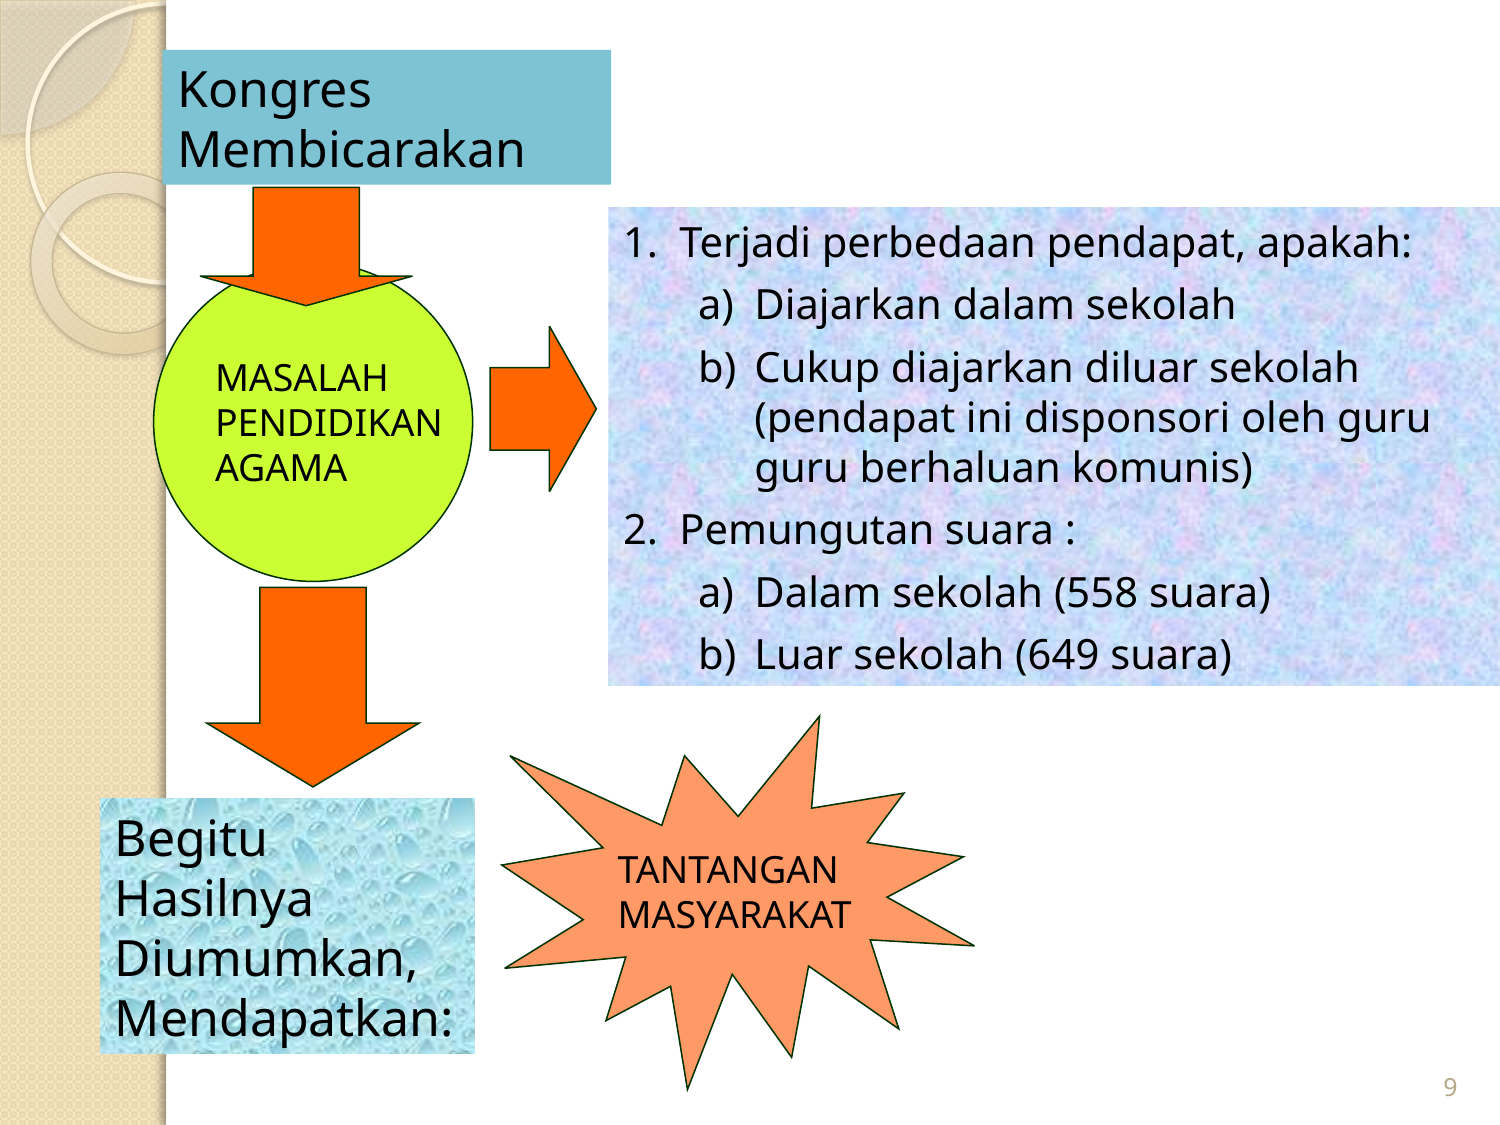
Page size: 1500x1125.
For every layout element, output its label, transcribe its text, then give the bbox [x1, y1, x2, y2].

text_box Begitu Hasilnya Diumumkan, Mendapatkan: [100, 798, 475, 1054]
slide_number 9 [1413, 1034, 1488, 1113]
text_box TANTANGAN MASYARAKAT [501, 716, 975, 1090]
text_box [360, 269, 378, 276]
text_box MASALAH PENDIDIKAN AGAMA [153, 283, 473, 582]
text_box Terjadi perbedaan pendapat, apakah: Diajarkan dalam sekolah Cukup diajarkan diluar sekolah (pendapat ini disponsori oleh guru guru berhaluan komunis) Pemungutan suara : Dalam sekolah (558 suara) Luar sekolah (649 suara) [608, 207, 1500, 686]
text_box Kongres Membicarakan [162, 49, 612, 185]
text_box [199, 187, 413, 306]
text_box [490, 326, 597, 492]
text_box [206, 587, 420, 787]
